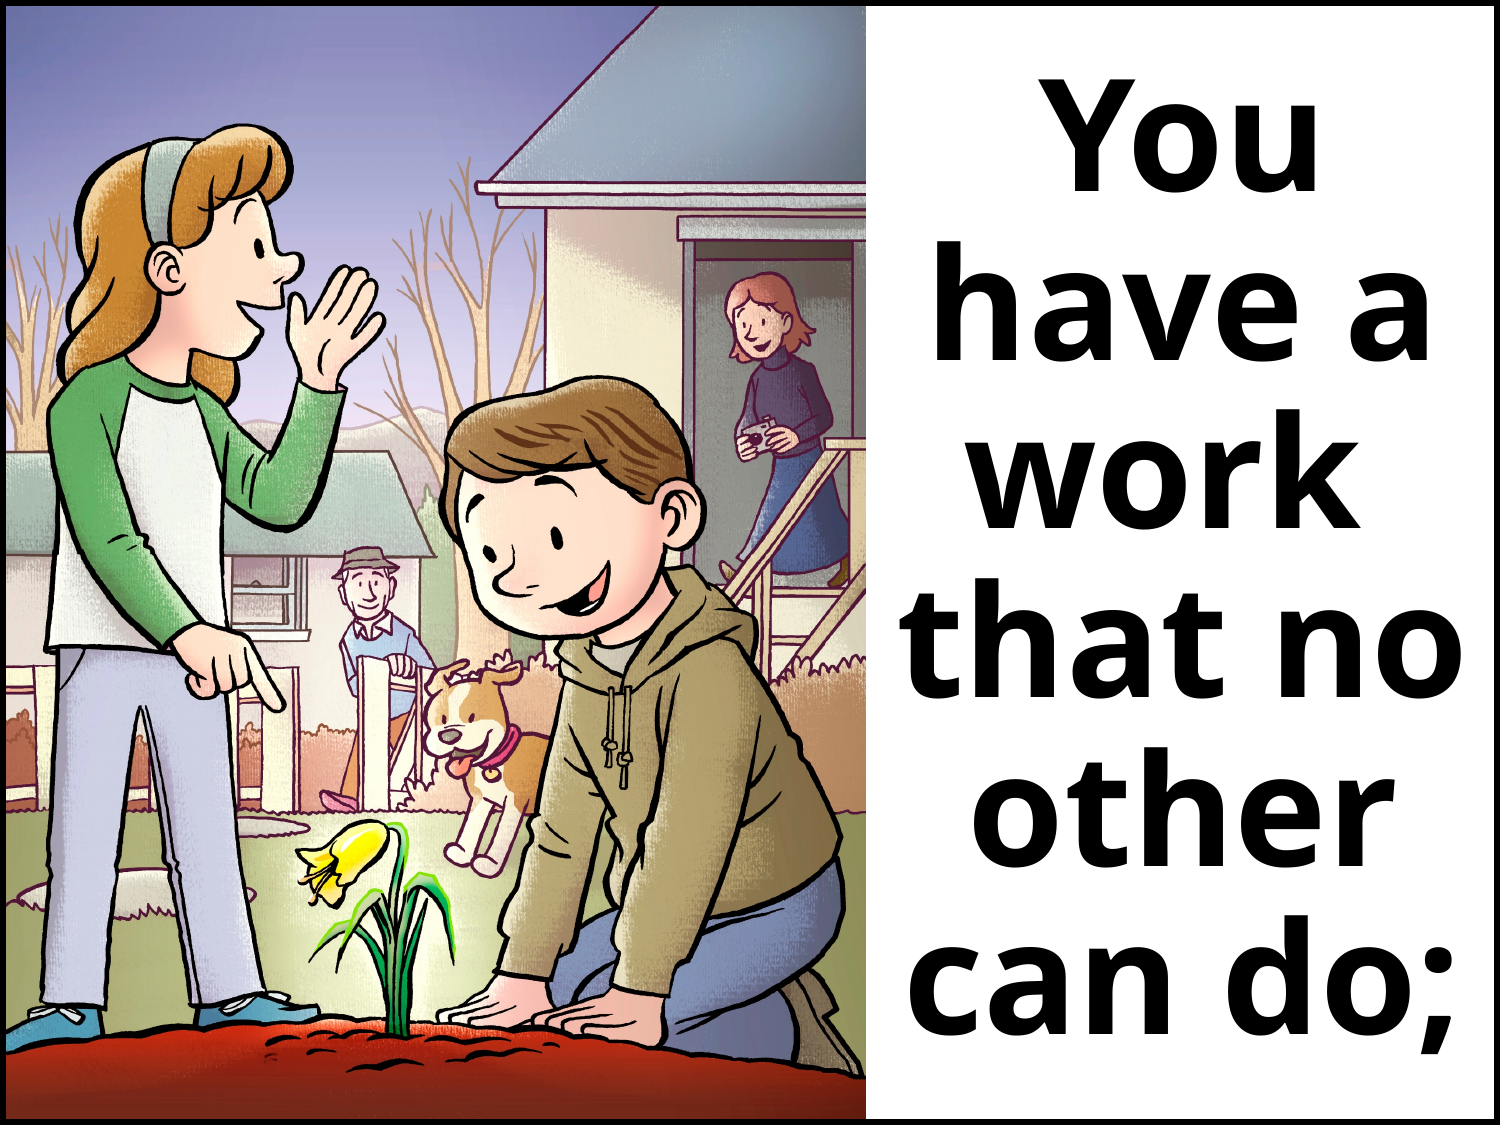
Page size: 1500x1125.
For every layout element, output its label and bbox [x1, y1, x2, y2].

picture [0, 0, 866, 1125]
text_box [866, 0, 1500, 1125]
